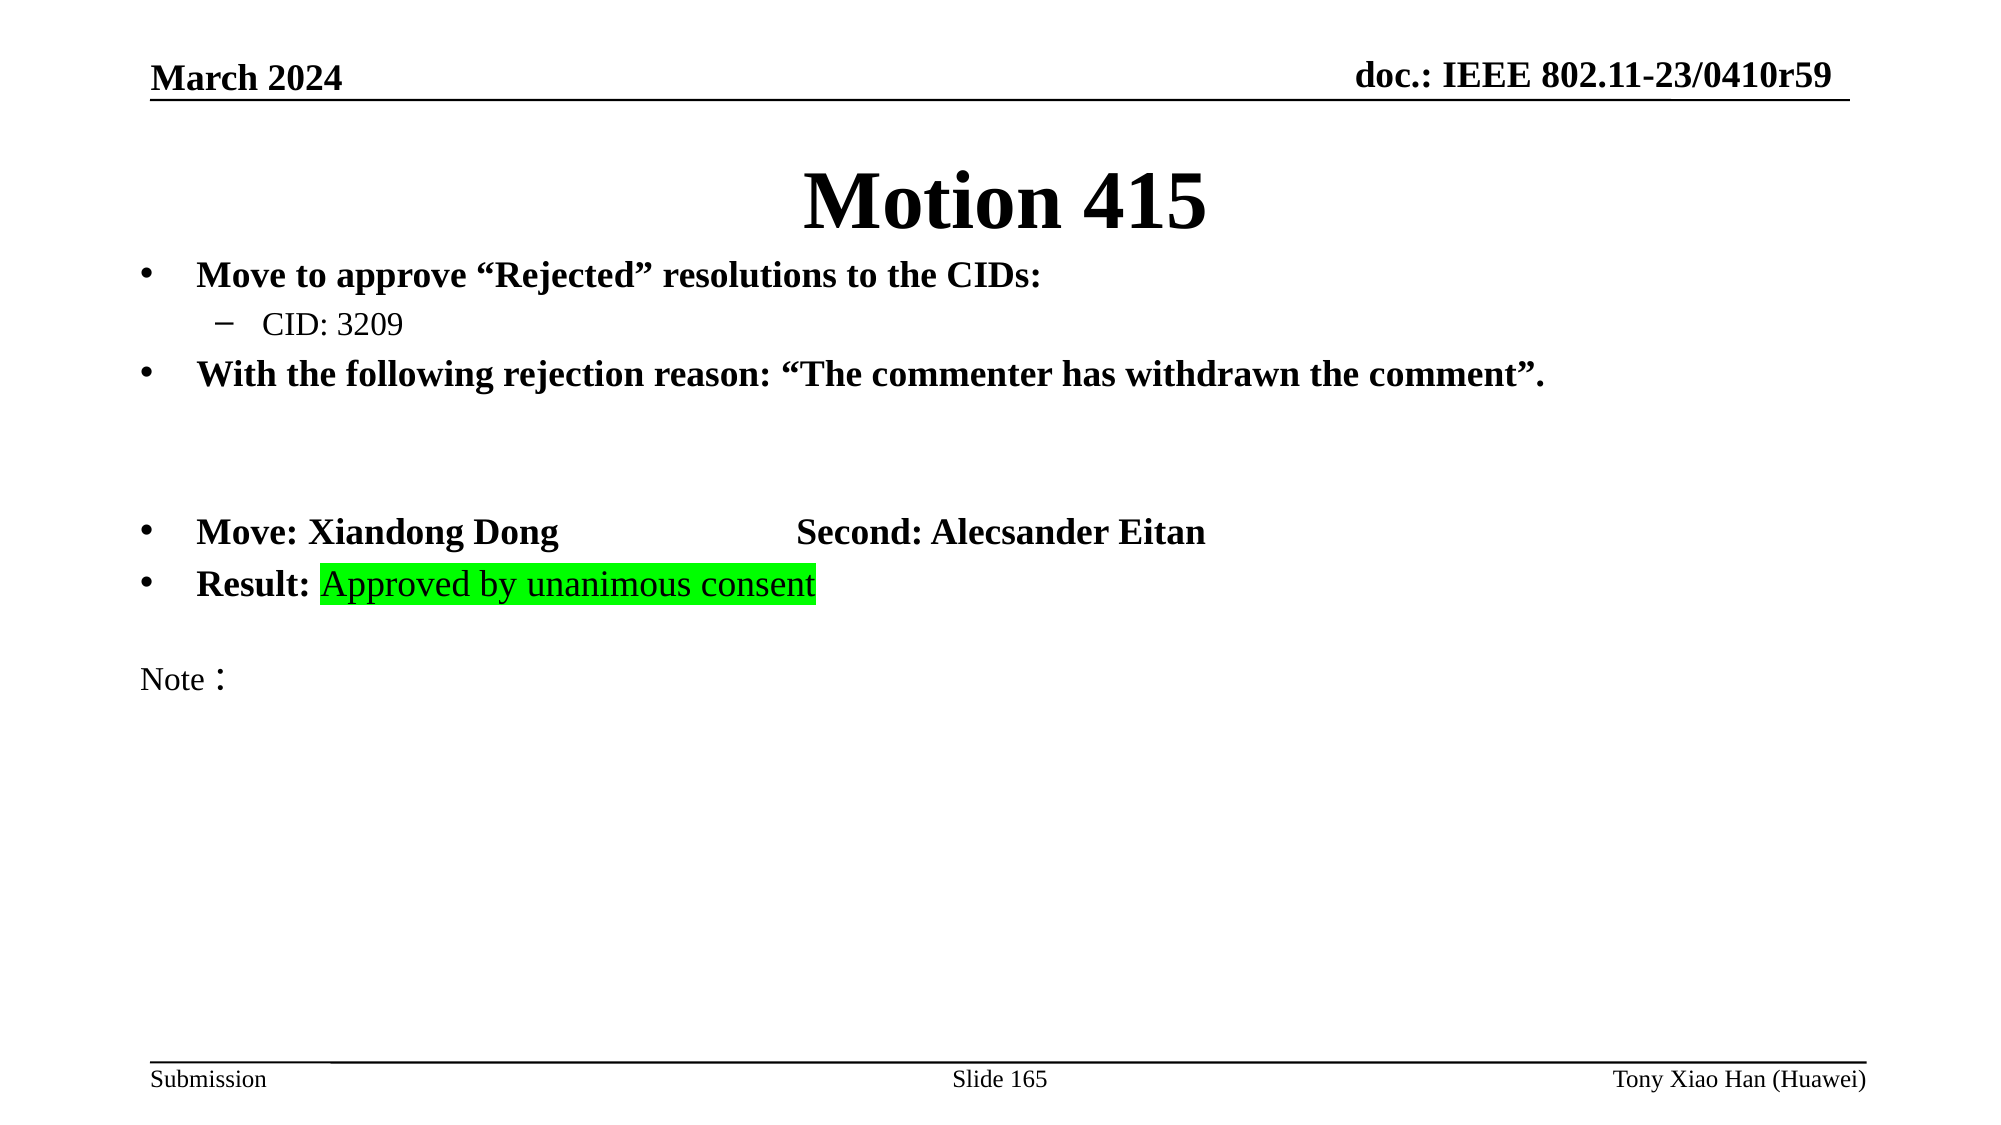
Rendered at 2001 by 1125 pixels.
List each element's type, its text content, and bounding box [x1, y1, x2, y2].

text_box Motion 415 [368, 137, 1644, 212]
text_box Move to approve “Rejected” resolutions to the CIDs: CID: 3209 With the following rejection reason: “The commenter has withdrawn the comment”. Move: Xiandong Dong Second: Alecsander Eitan Result: Approved by unanimous consent Note： [125, 212, 1888, 900]
